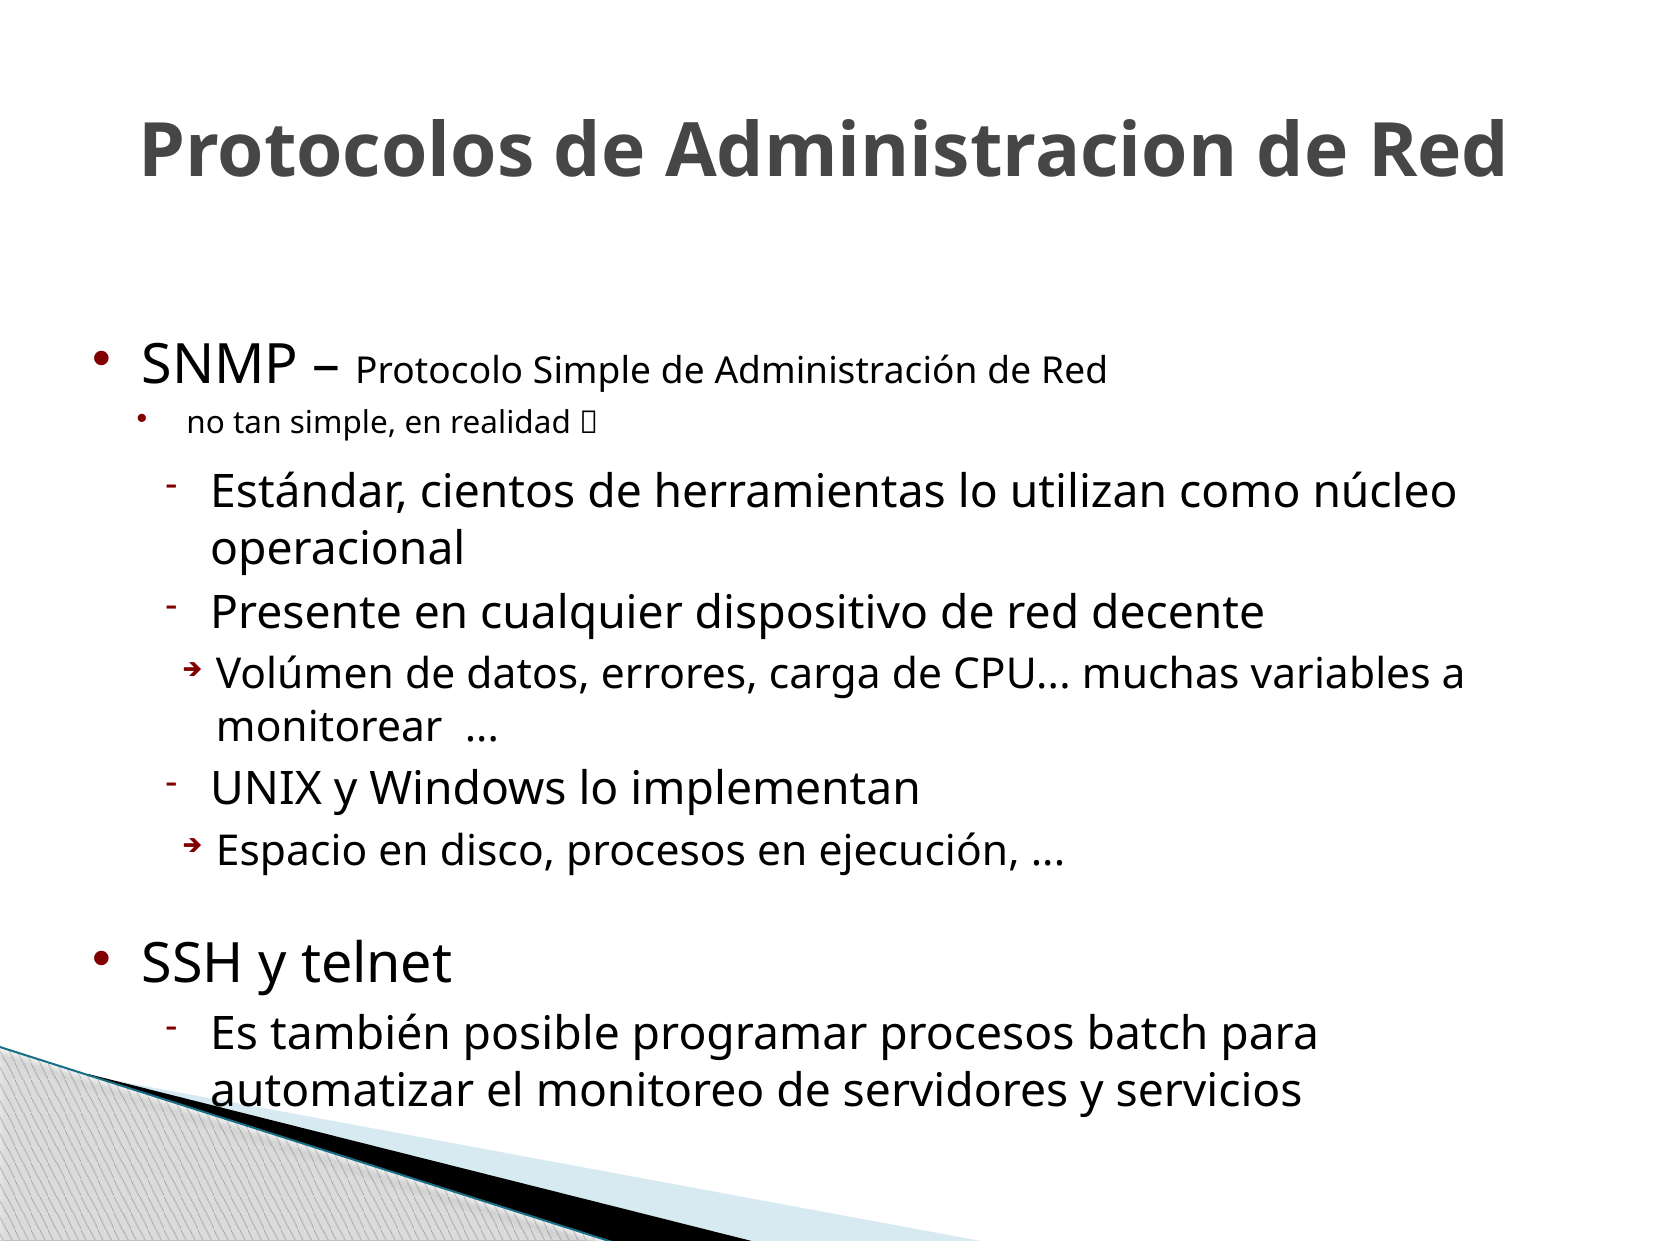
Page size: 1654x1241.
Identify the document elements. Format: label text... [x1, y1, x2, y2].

list SNMP – Protocolo Simple de Administración de Red no tan simple, en realidad  Estándar, cientos de herramientas lo utilizan como núcleo operacional Presente en cualquier dispositivo de red decente Volúmen de datos, errores, carga de CPU... muchas variables a monitorear ... UNIX y Windows lo implementan Espacio en disco, procesos en ejecución, ... SSH y telnet Es también posible programar procesos batch para automatizar el monitoreo de servidores y servicios [59, 322, 1595, 1132]
title Protocolos de Administracion de Red [121, 46, 1534, 254]
